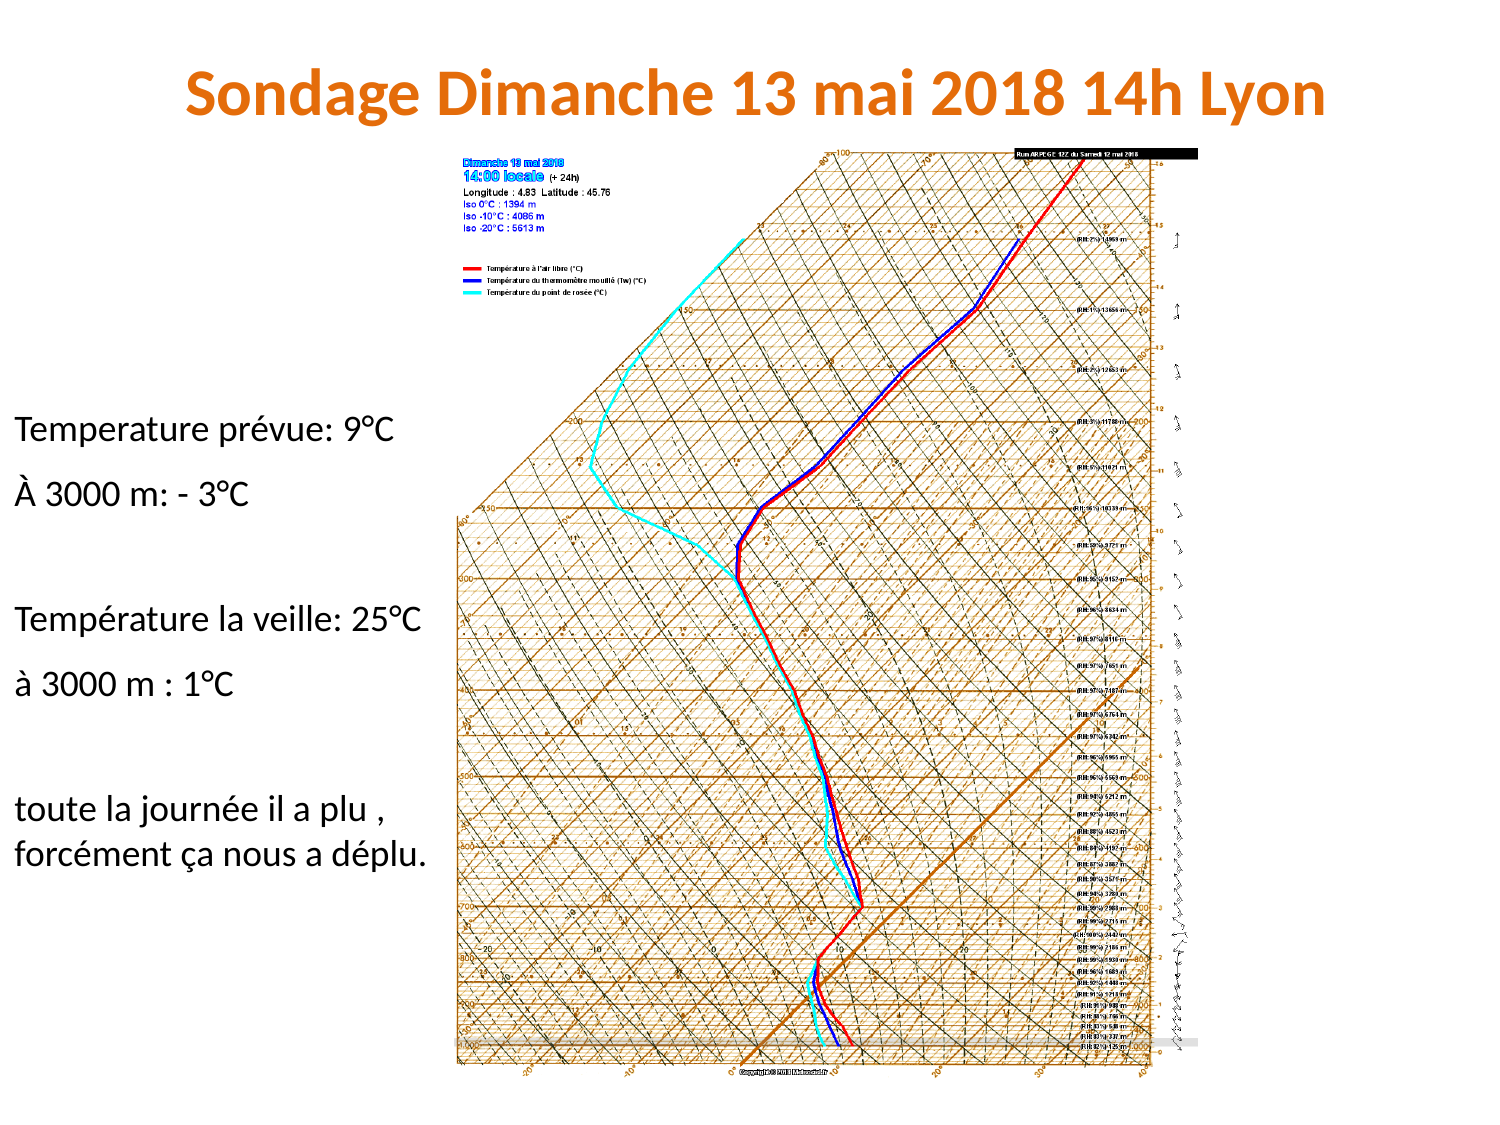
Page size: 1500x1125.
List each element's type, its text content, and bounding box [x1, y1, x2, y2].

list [453, 148, 1199, 1083]
text_box Temperature prévue: 9°C À 3000 m: - 3°C Température la veille: 25°C à 3000 m : 1°C toute la journée il a plu , forcément ça nous a déplu. [0, 397, 448, 927]
title Sondage Dimanche 13 mai 2018 14h Lyon [76, 30, 1437, 147]
